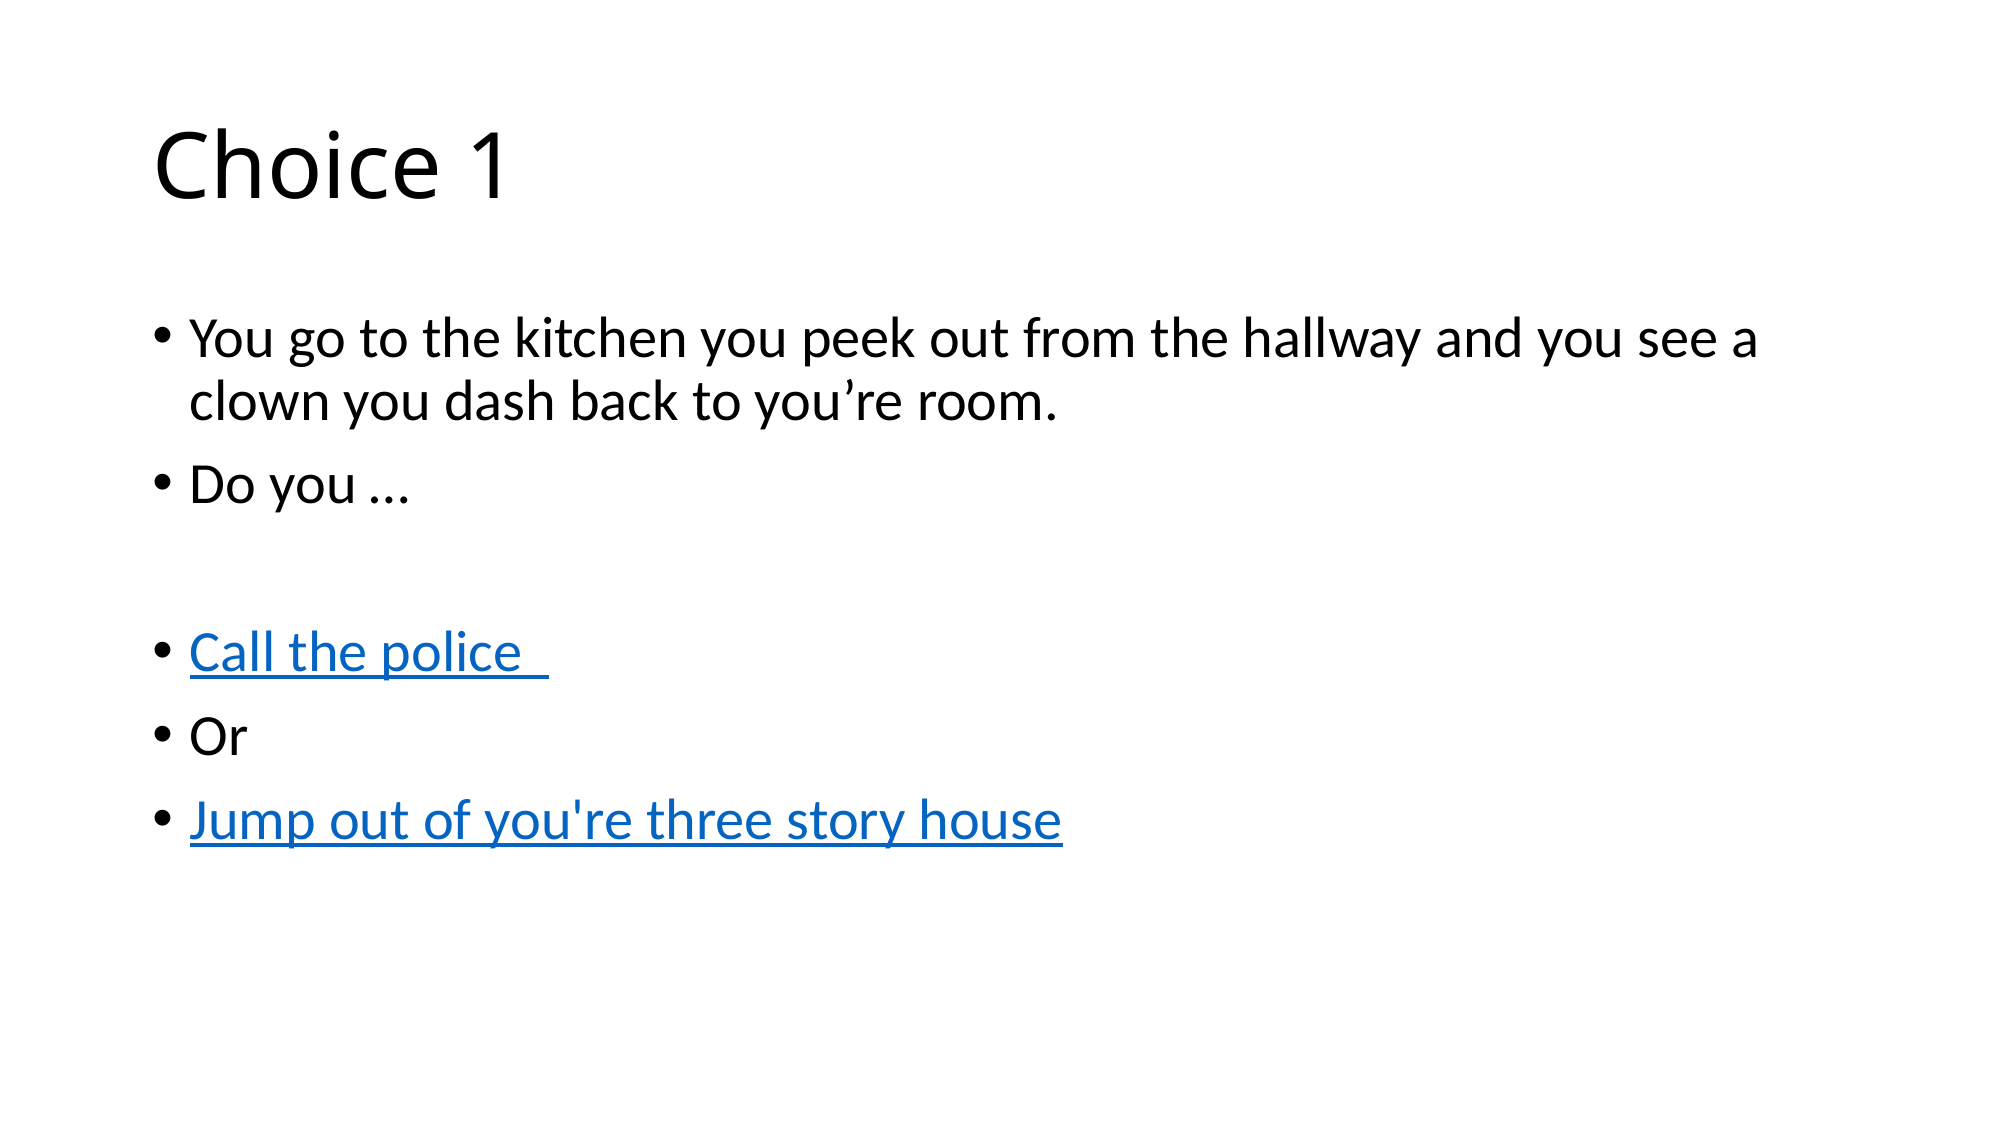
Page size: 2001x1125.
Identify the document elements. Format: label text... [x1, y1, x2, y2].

list You go to the kitchen you peek out from the hallway and you see a clown you dash back to you’re room. Do you … Call the police Or Jump out of you're three story house [137, 299, 1863, 1014]
title Choice 1 [137, 59, 1863, 278]
